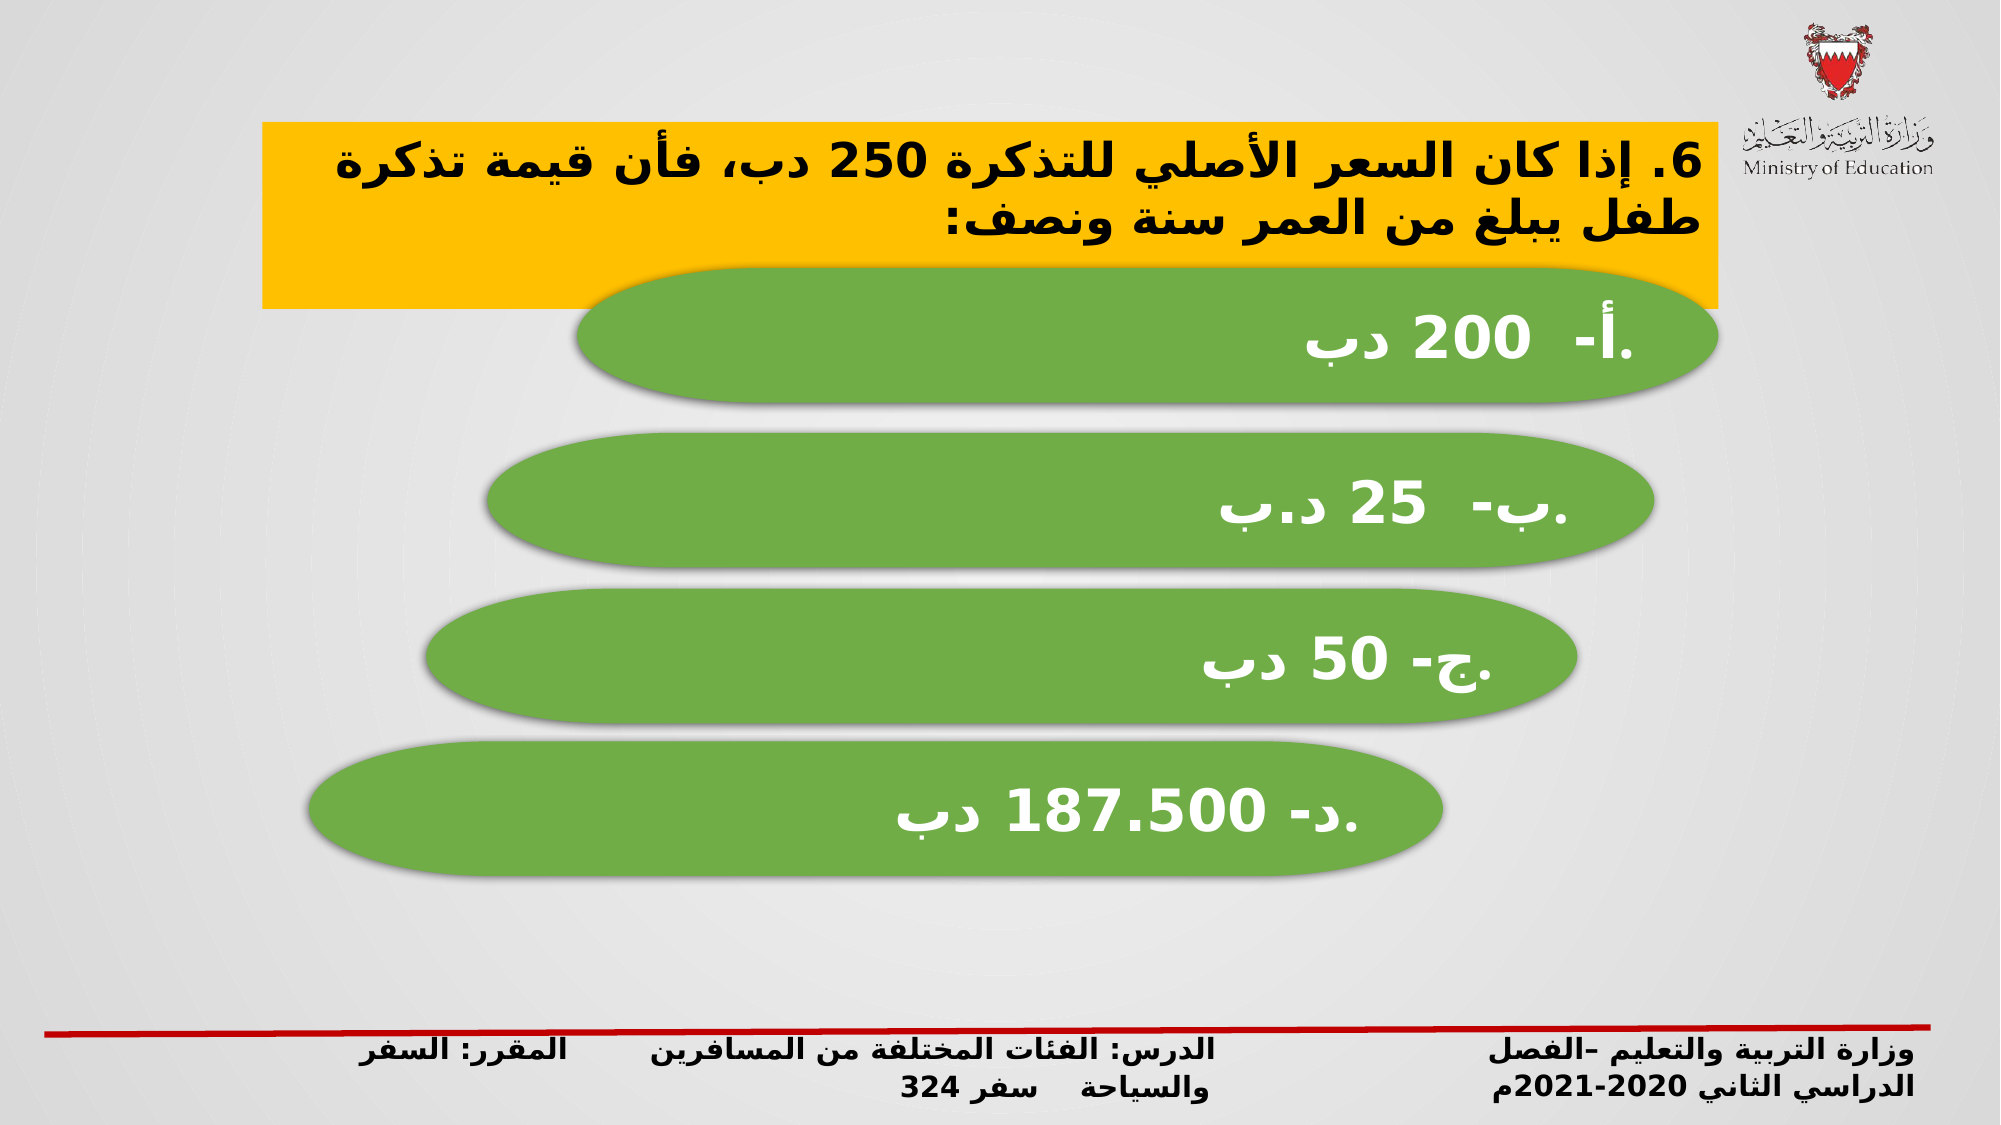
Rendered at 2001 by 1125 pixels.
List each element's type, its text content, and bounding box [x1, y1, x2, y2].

text_box 6. إذا كان السعر الأصلي للتذكرة 250 دب، فأن قيمة تذكرة طفل يبلغ من العمر سنة ونصف: [262, 121, 1719, 309]
text_box أ- 200 دب. [577, 268, 1719, 403]
text_box الدرس: الفئات المختلفة من المسافرين المقرر: السفر والسياحة سفر 324 [244, 1039, 1233, 1092]
text_box د- 187.500 دب. [309, 741, 1444, 876]
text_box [44, 1027, 1931, 1035]
picture [1705, 0, 1976, 208]
text_box ج- 50 دب. [426, 588, 1578, 724]
text_box وزارة التربية والتعليم –الفصل الدراسي الثاني 2020-2021م [1369, 1035, 1931, 1097]
text_box ب- 25 د.ب. [487, 432, 1655, 568]
